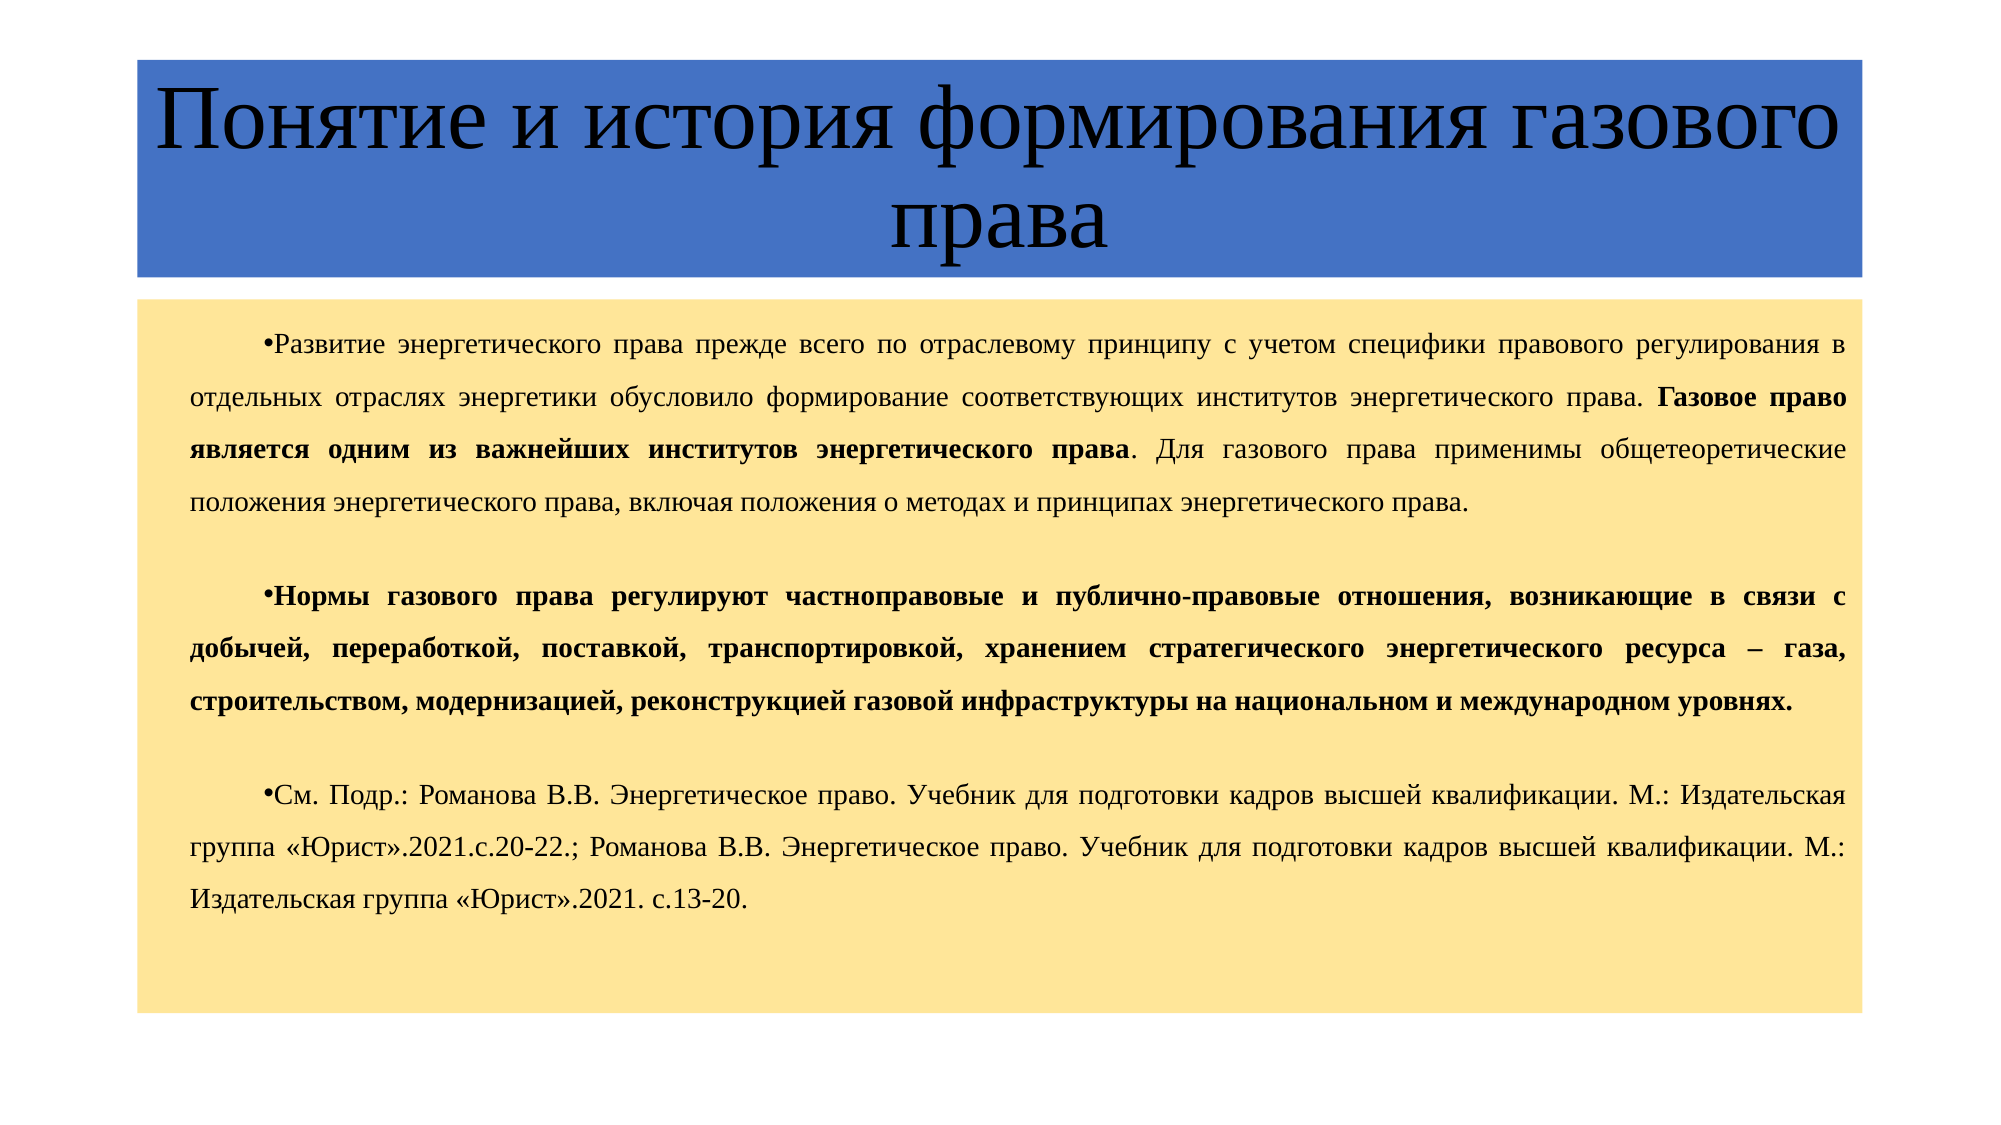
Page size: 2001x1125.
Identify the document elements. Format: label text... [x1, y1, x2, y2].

list Развитие энергетического права прежде всего по отраслевому принципу с учетом специфики правового регулирования в отдельных отраслях энергетики обусловило формирование соответствующих институтов энергетического права. Газовое право является одним из важнейших институтов энергетического права. Для газового права применимы общетеоретические положения энергетического права, включая положения о методах и принципах энергетического права. Нормы газового права регулируют частноправовые и публично-правовые отношения, возникающие в связи с добычей, переработкой, поставкой, транспортировкой, хранением стратегического энергетического ресурса – газа, строительством, модернизацией, реконструкцией газовой инфраструктуры на национальном и международном уровнях. См. Подр.: Романова В.В. Энергетическое право. Учебник для подготовки кадров высшей квалификации. М.: Издательская группа «Юрист».2021.с.20-22.; Романова В.В. Энергетическое право. Учебник для подготовки кадров высшей квалификации. М.: Издательская группа «Юрист».2021. с.13-20. [137, 299, 1863, 1014]
title Понятие и история формирования газового права [137, 59, 1863, 278]
